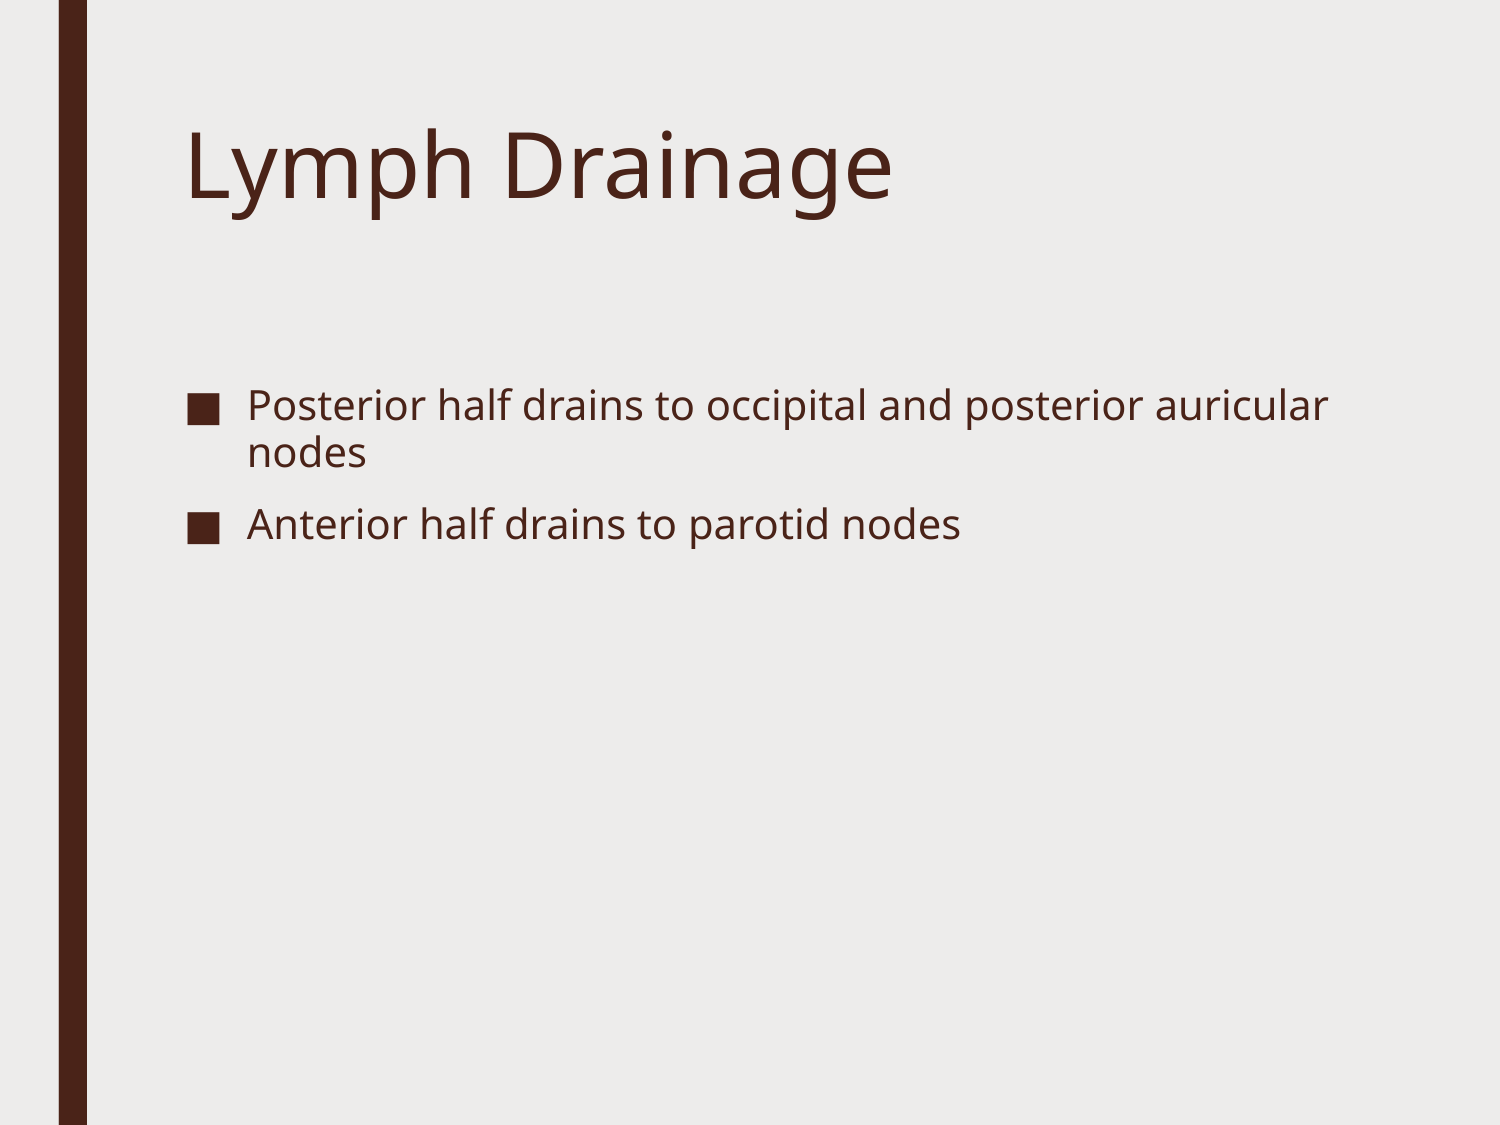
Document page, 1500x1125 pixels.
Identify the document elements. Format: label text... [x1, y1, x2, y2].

title Lymph Drainage [168, 112, 1351, 357]
list Posterior half drains to occipital and posterior auricular nodes Anterior half drains to parotid nodes [168, 375, 1351, 963]
